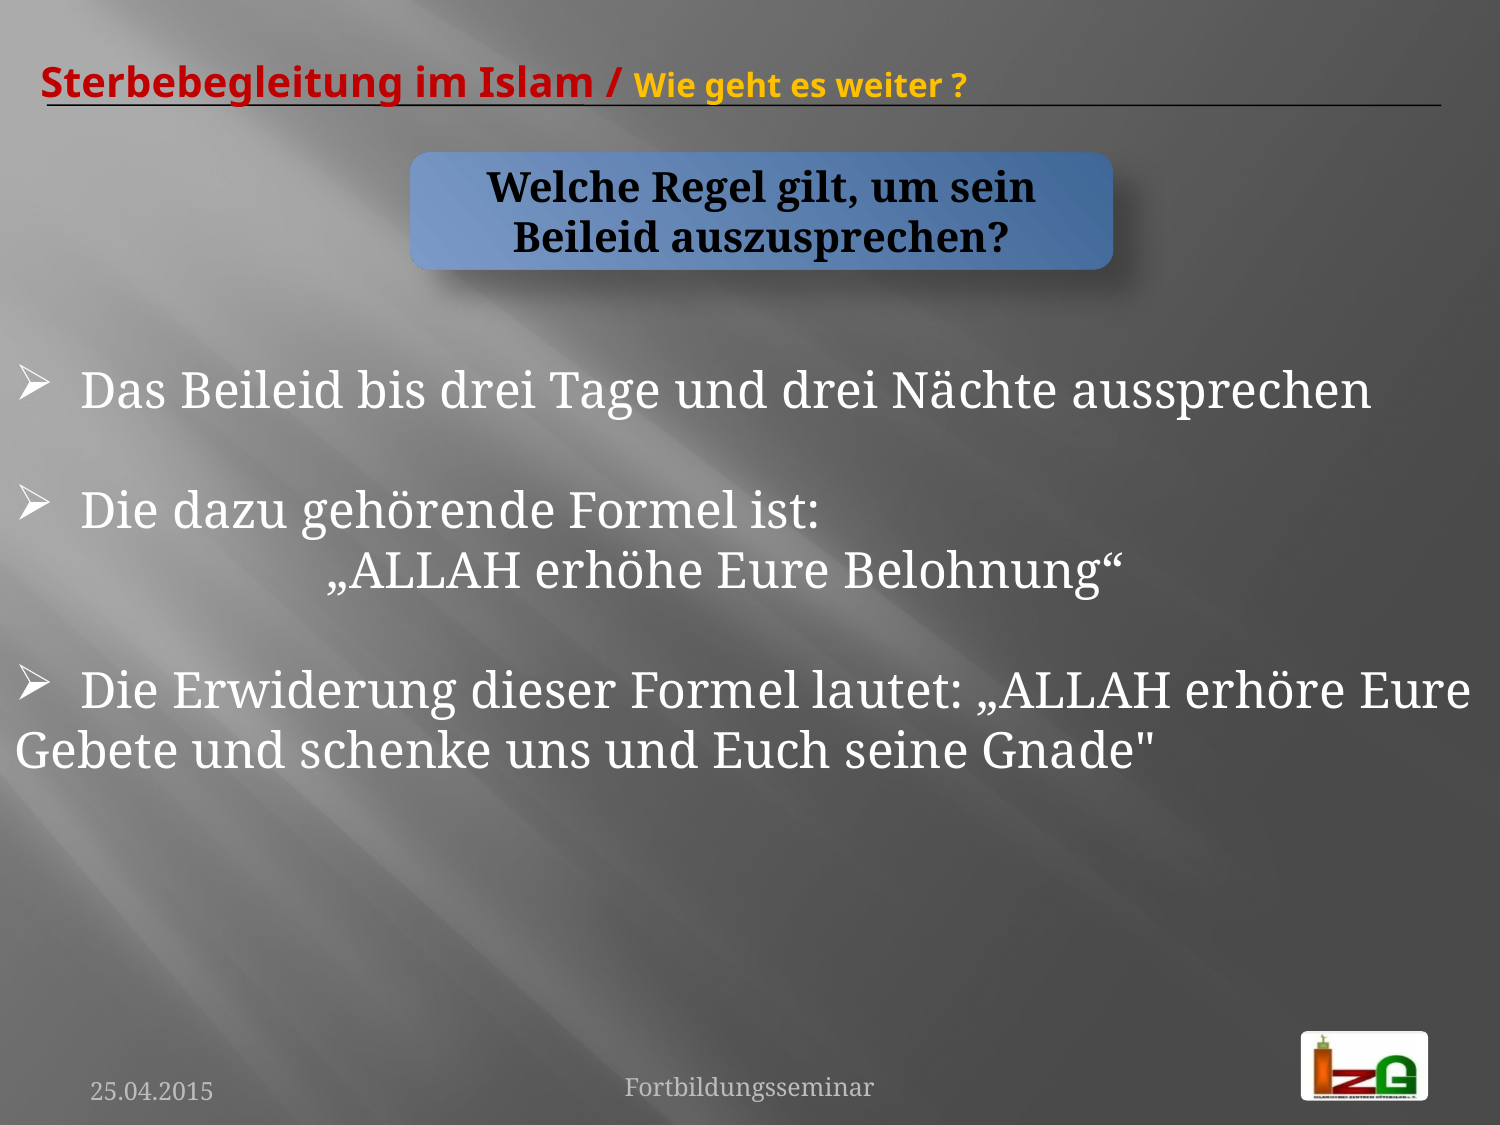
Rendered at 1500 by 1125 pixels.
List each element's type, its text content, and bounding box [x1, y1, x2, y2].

slide_number 41 [1299, 1052, 1310, 1113]
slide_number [75, 1052, 425, 1113]
text_box Das Beileid bis drei Tage und drei Nächte aussprechen Die dazu gehörende Formel ist: „ALLAH erhöhe Eure Belohnung“ Die Erwiderung dieser Formel lautet: „ALLAH erhöre Eure Gebete und schenke uns und Euch seine Gnade" [0, 351, 1500, 832]
text_box Welche Regel gilt, um sein Beileid auszusprechen? [410, 152, 1114, 270]
footer Fortbildungsseminar [512, 1052, 988, 1113]
picture [1300, 1030, 1429, 1101]
text_box Sterbebegleitung im Islam / Wie geht es weiter ? [0, 45, 1425, 118]
